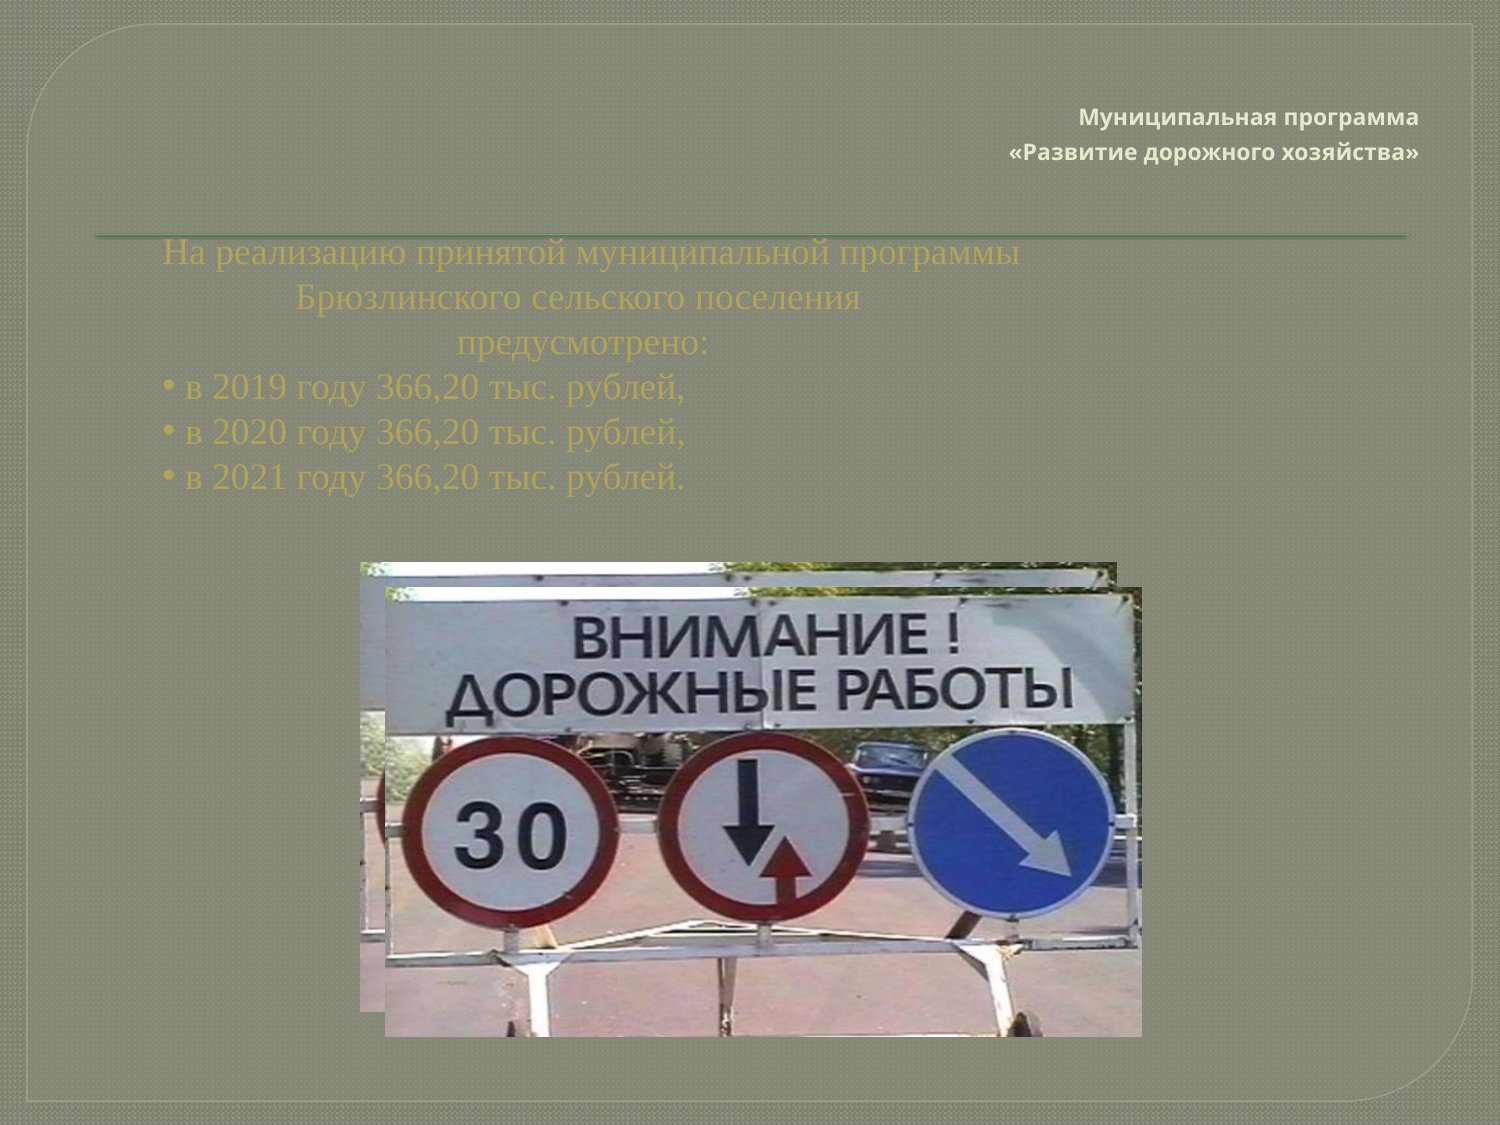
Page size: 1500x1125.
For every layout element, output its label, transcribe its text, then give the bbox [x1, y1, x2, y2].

text_box На реализацию принятой муниципальной программы Брюзлинского сельского поселения предусмотрено: в 2019 году 366,20 тыс. рублей, в 2020 году 366,20 тыс. рублей, в 2021 году 366,20 тыс. рублей. [147, 219, 1199, 505]
picture [359, 562, 1142, 1037]
title Муниципальная программа «Развитие дорожного хозяйства» [75, 54, 1436, 173]
